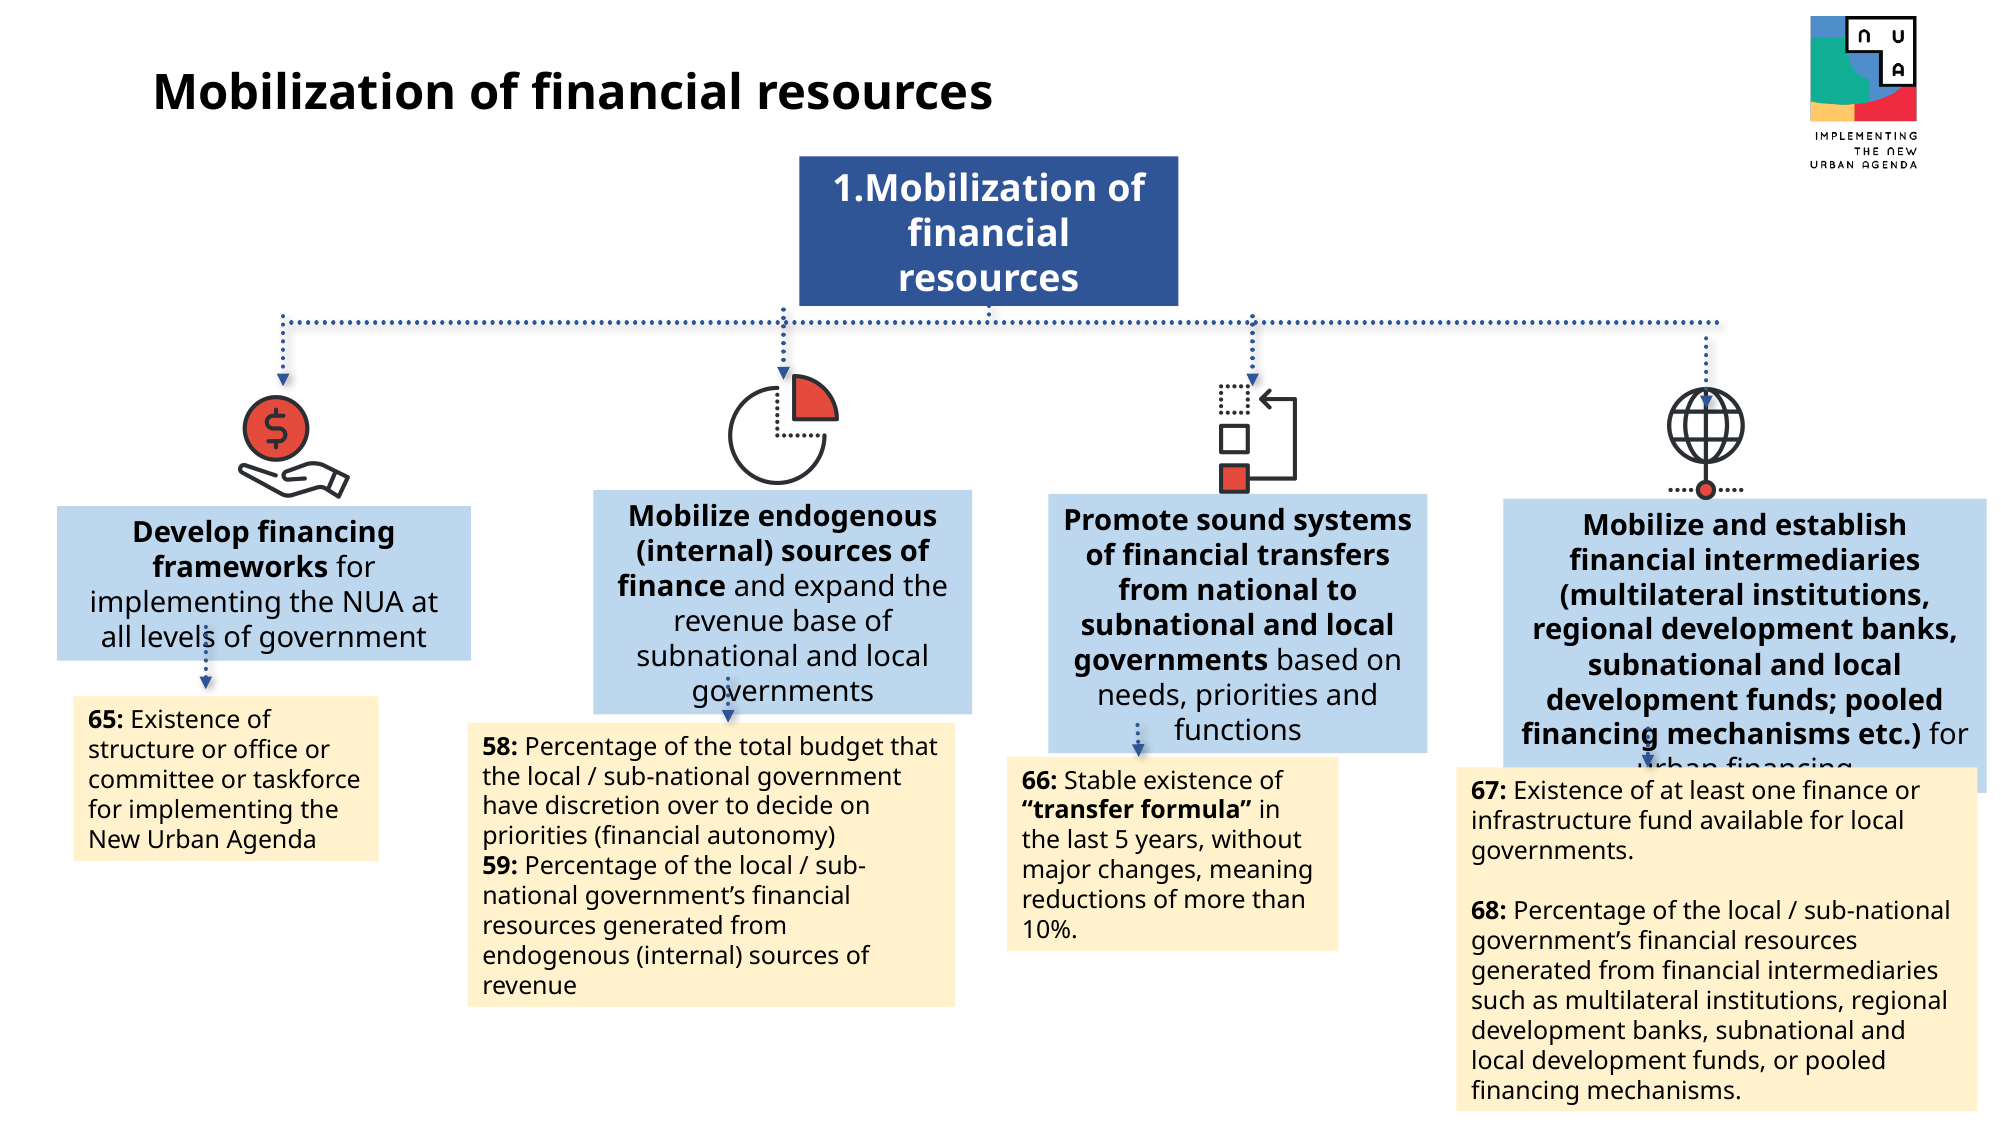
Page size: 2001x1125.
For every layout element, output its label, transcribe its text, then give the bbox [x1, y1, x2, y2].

text_box 58: Percentage of the total budget that the local / sub-national government have discretion over to decide on priorities (financial autonomy) 59: Percentage of the local / sub-national government’s financial resources generated from endogenous (internal) sources of revenue [467, 722, 956, 1007]
picture [728, 374, 839, 485]
text_box 1.Mobilization of financial resources [799, 156, 1179, 306]
text_box 65: Existence of structure or office or committee or taskforce for implementing the New Urban Agenda [73, 696, 379, 861]
picture [1800, 7, 1925, 175]
text_box Develop financing frameworks for implementing the NUA at all levels of government [57, 506, 471, 661]
text_box Promote sound systems of financial transfers from national to subnational and local governments based on needs, priorities and functions [1048, 493, 1428, 754]
text_box 67: Existence of at least one finance or infrastructure fund available for local governments. 68: Percentage of the local / sub-national government’s financial resources generated from financial intermediaries such as multilateral institutions, regional development banks, subnational and local development funds, or pooled financing mechanisms. [1456, 767, 1978, 1112]
text_box Mobilize endogenous (internal) sources of finance and expand the revenue base of subnational and local governments [593, 489, 973, 715]
picture [1219, 384, 1297, 495]
picture [1667, 387, 1745, 500]
text_box Mobilize and establish financial intermediaries (multilateral institutions, regional development banks, subnational and local development funds; pooled financing mechanisms etc.) for urban financing [1503, 498, 1987, 793]
text_box 66: Stable existence of “transfer formula” in the last 5 years, without major changes, meaning reductions of more than 10%. [1007, 756, 1339, 952]
title Mobilization of financial resources [137, 59, 1863, 128]
picture [238, 395, 350, 499]
